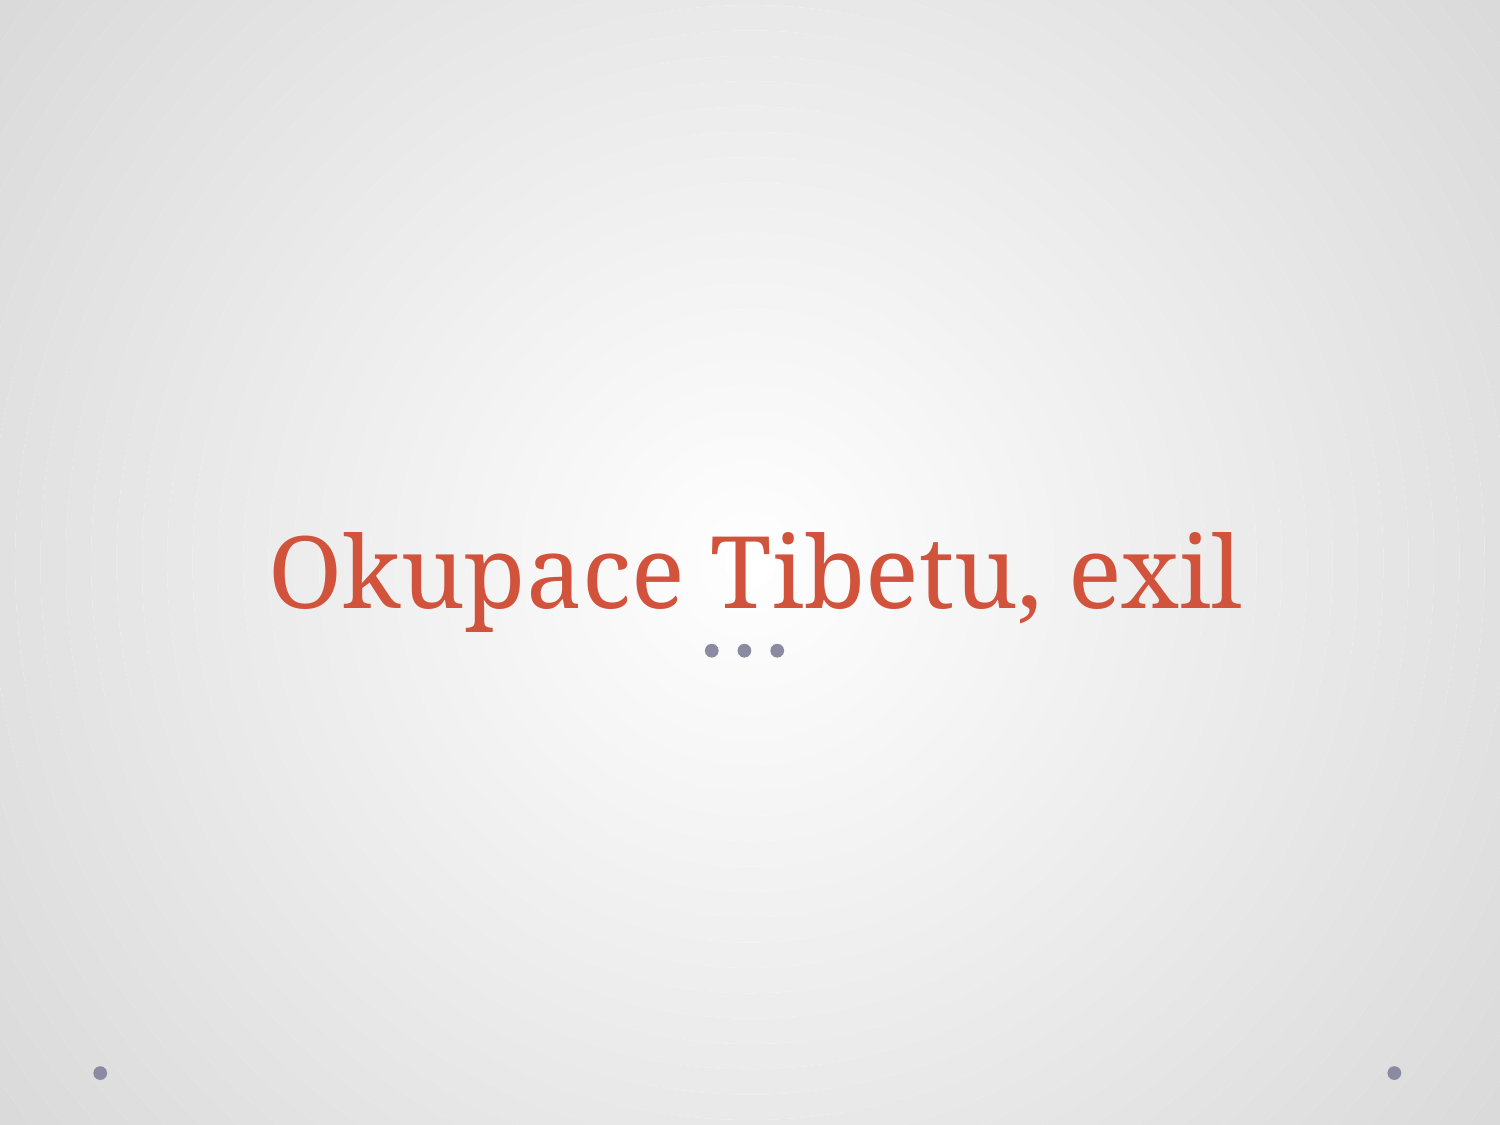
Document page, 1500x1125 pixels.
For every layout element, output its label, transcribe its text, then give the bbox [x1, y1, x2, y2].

title Okupace Tibetu, exil [118, 224, 1394, 636]
